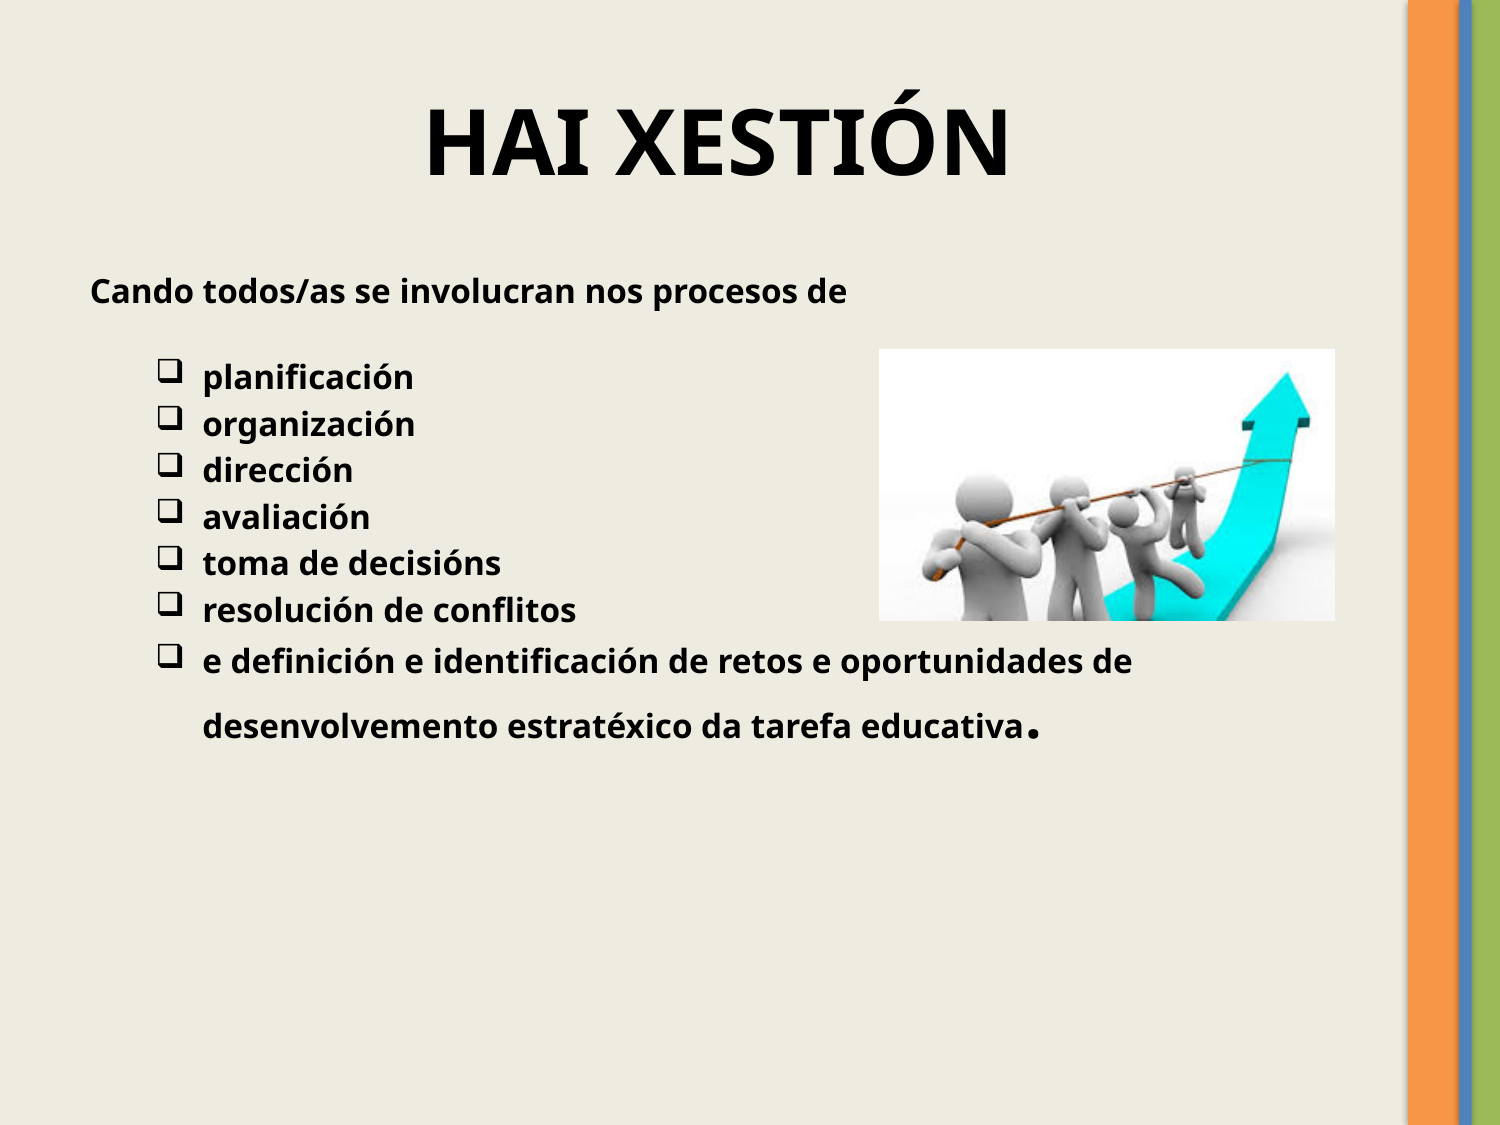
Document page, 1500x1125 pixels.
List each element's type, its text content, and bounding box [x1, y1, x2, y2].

picture [879, 349, 1335, 621]
text_box Cando todos/as se involucran nos procesos de planificación organización dirección avaliación toma de decisións resolución de conflitos e definición e identificación de retos e oportunidades de desenvolvemento estratéxico da tarefa educativa. [75, 262, 1363, 1005]
text_box HAI XESTIÓN [75, 45, 1363, 233]
